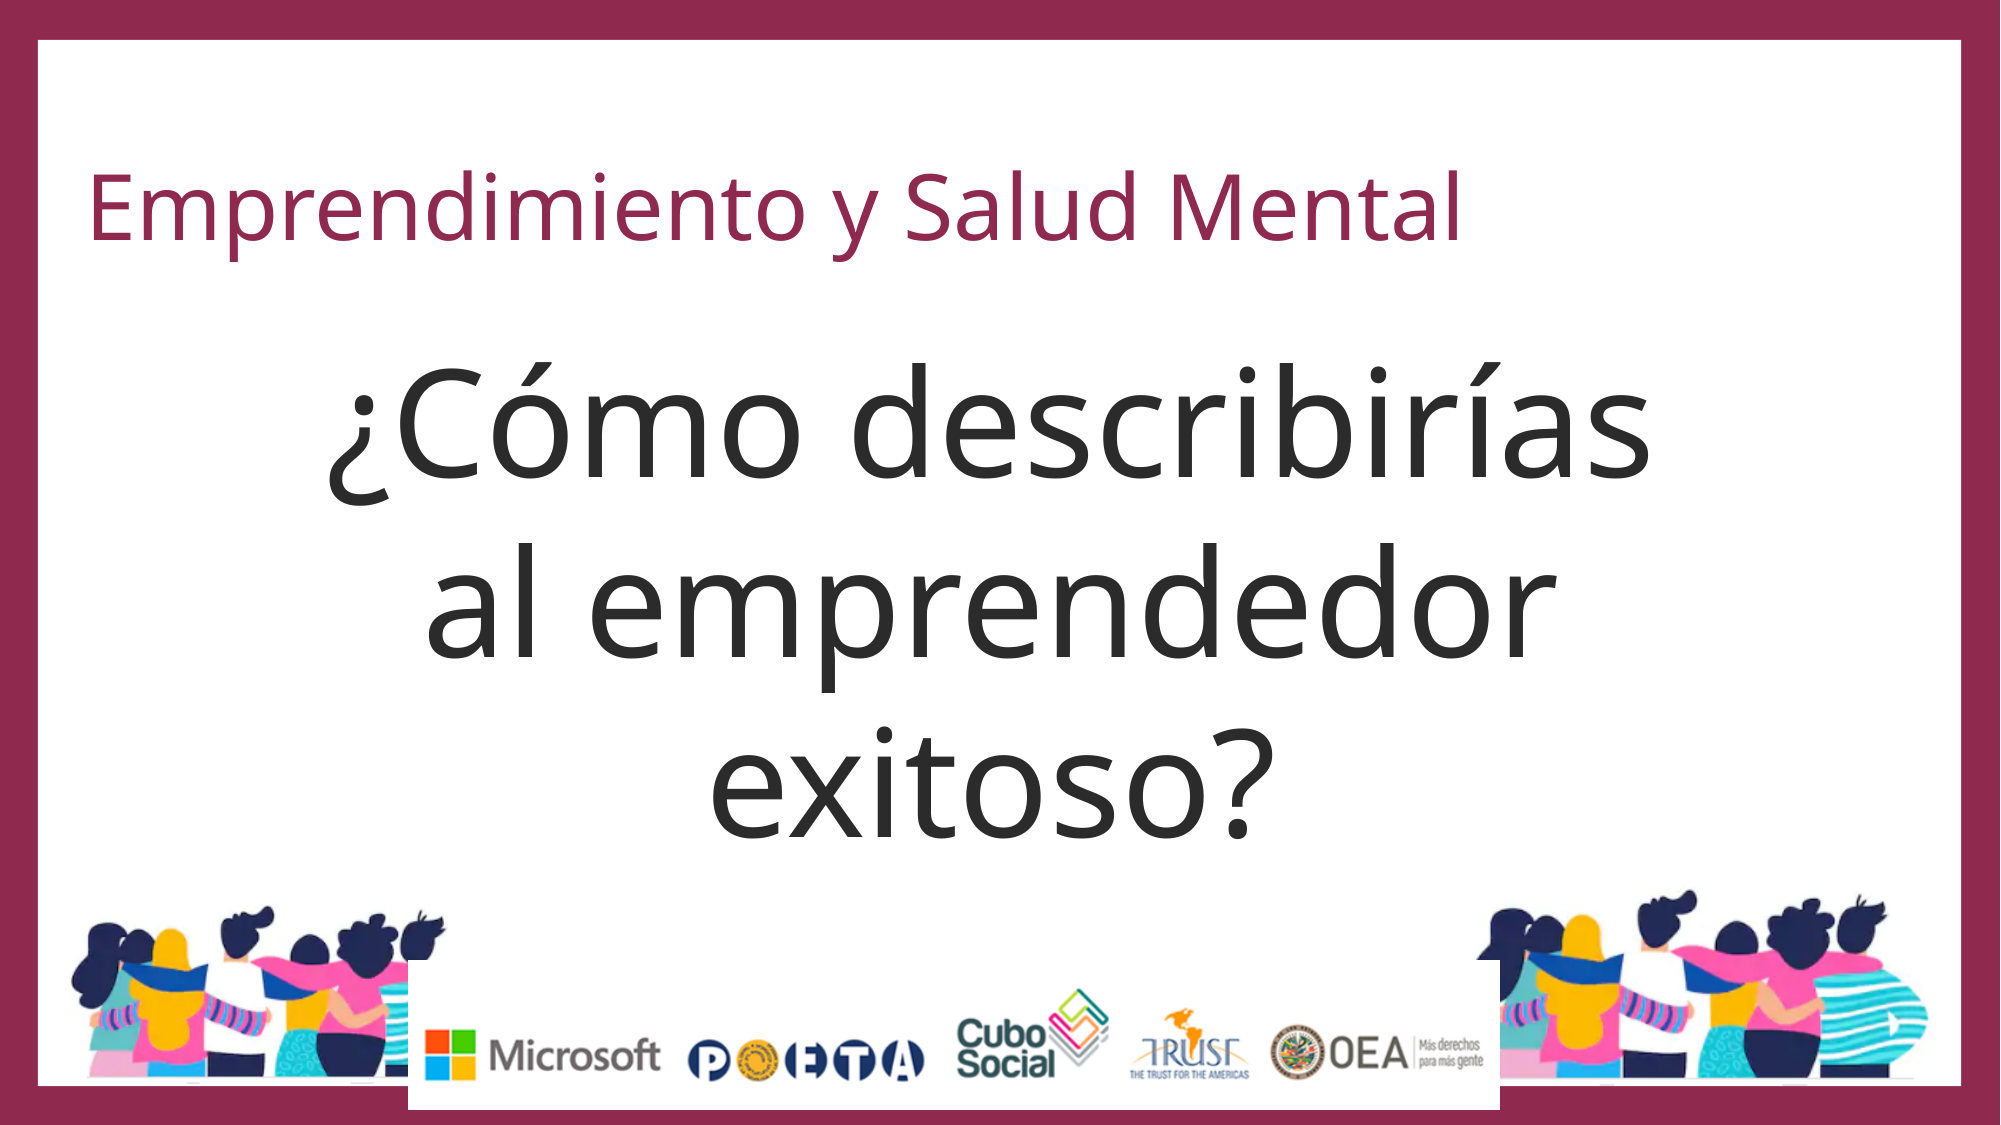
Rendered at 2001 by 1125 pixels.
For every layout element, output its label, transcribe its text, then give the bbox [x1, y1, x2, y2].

title Emprendimiento y Salud Mental [70, 99, 1719, 322]
picture [56, 879, 1941, 1111]
text_box ¿Cómo describirías al emprendedor exitoso? [274, 319, 1707, 875]
